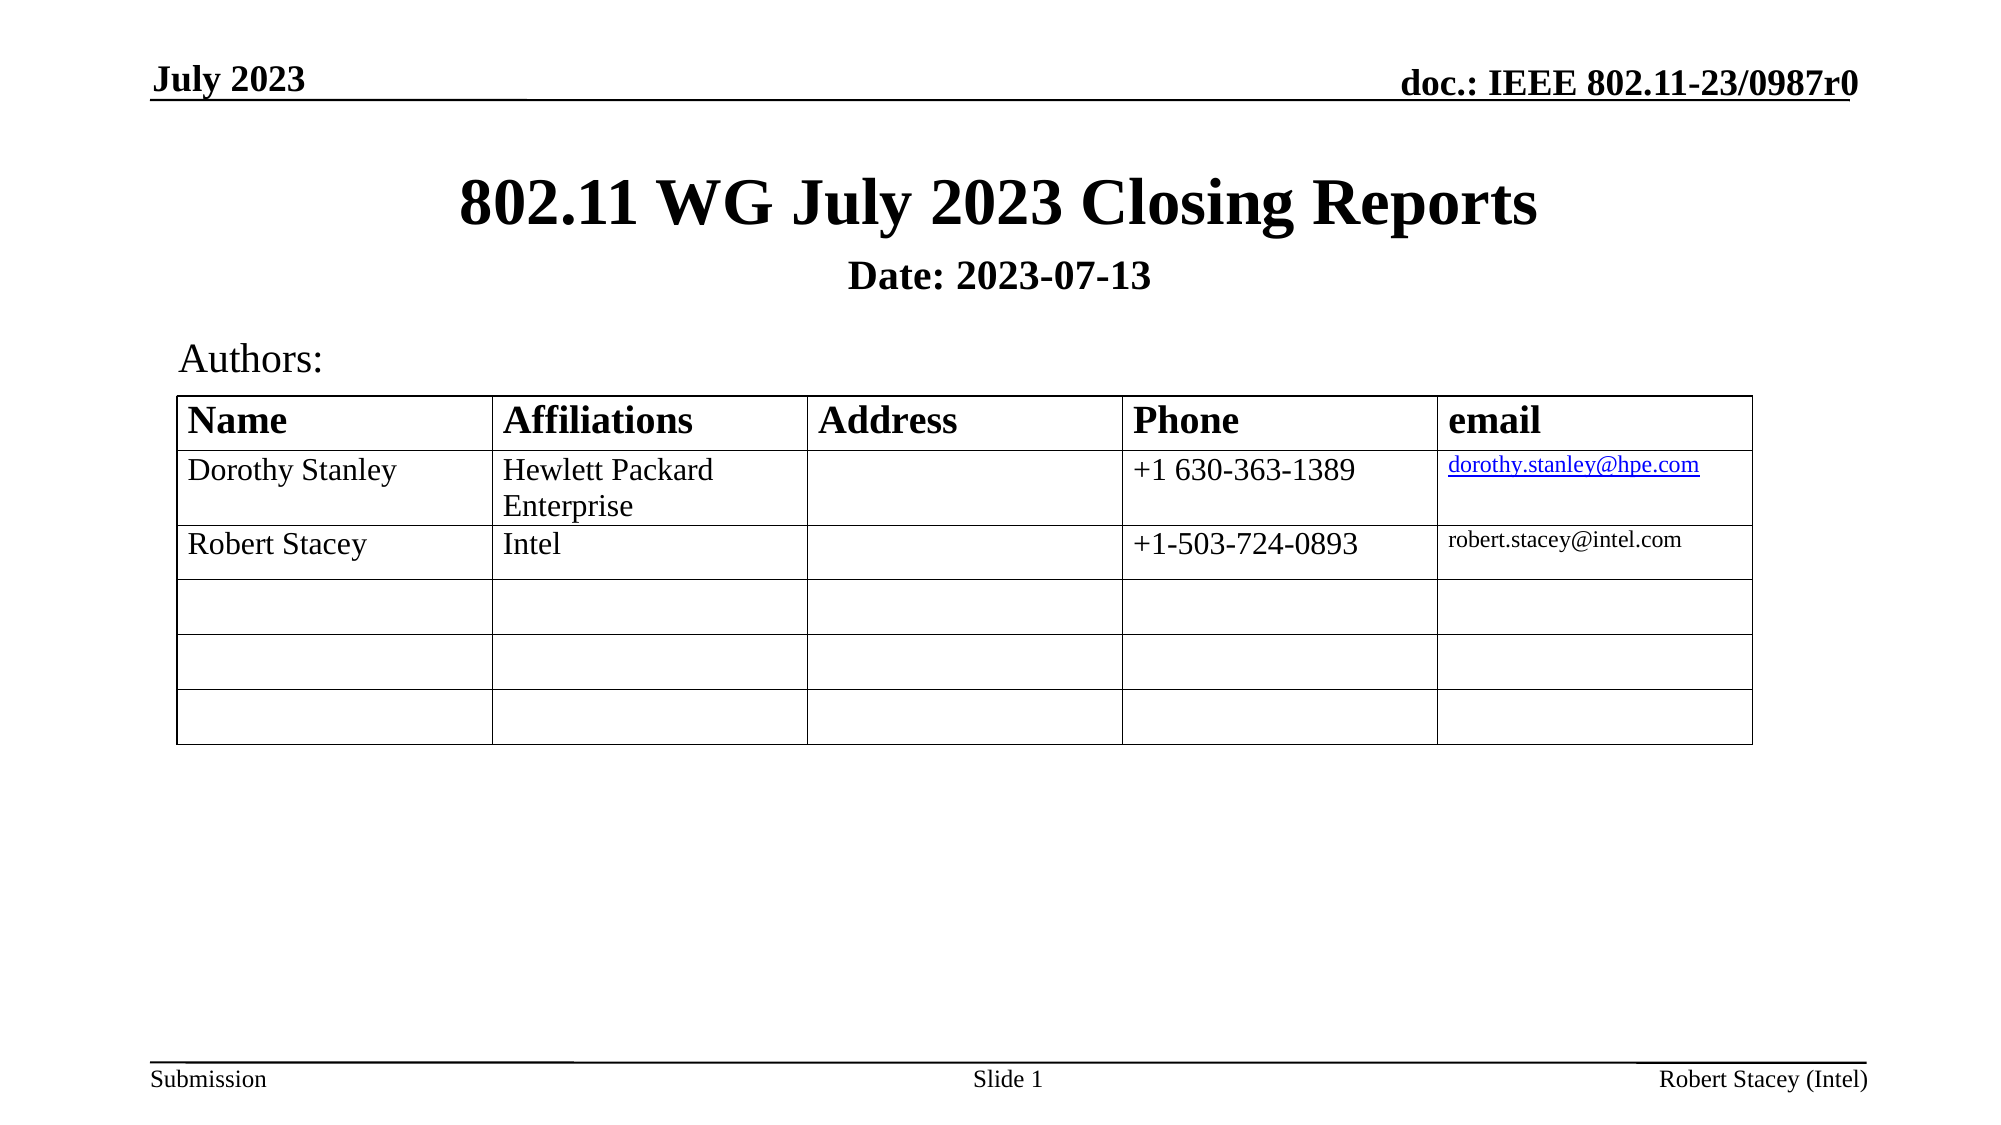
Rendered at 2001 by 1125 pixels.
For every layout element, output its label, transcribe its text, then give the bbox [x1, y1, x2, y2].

title 802.11 WG July 2023 Closing Reports [149, 76, 1851, 319]
slide_number Slide 1 [950, 1061, 1067, 1123]
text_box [161, 395, 1810, 795]
footer Robert Stacey (Intel) [1171, 1061, 1869, 1093]
subtitle Date: 2023-07-13 [299, 239, 1701, 319]
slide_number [152, 54, 563, 100]
text_box Authors: [162, 323, 401, 387]
